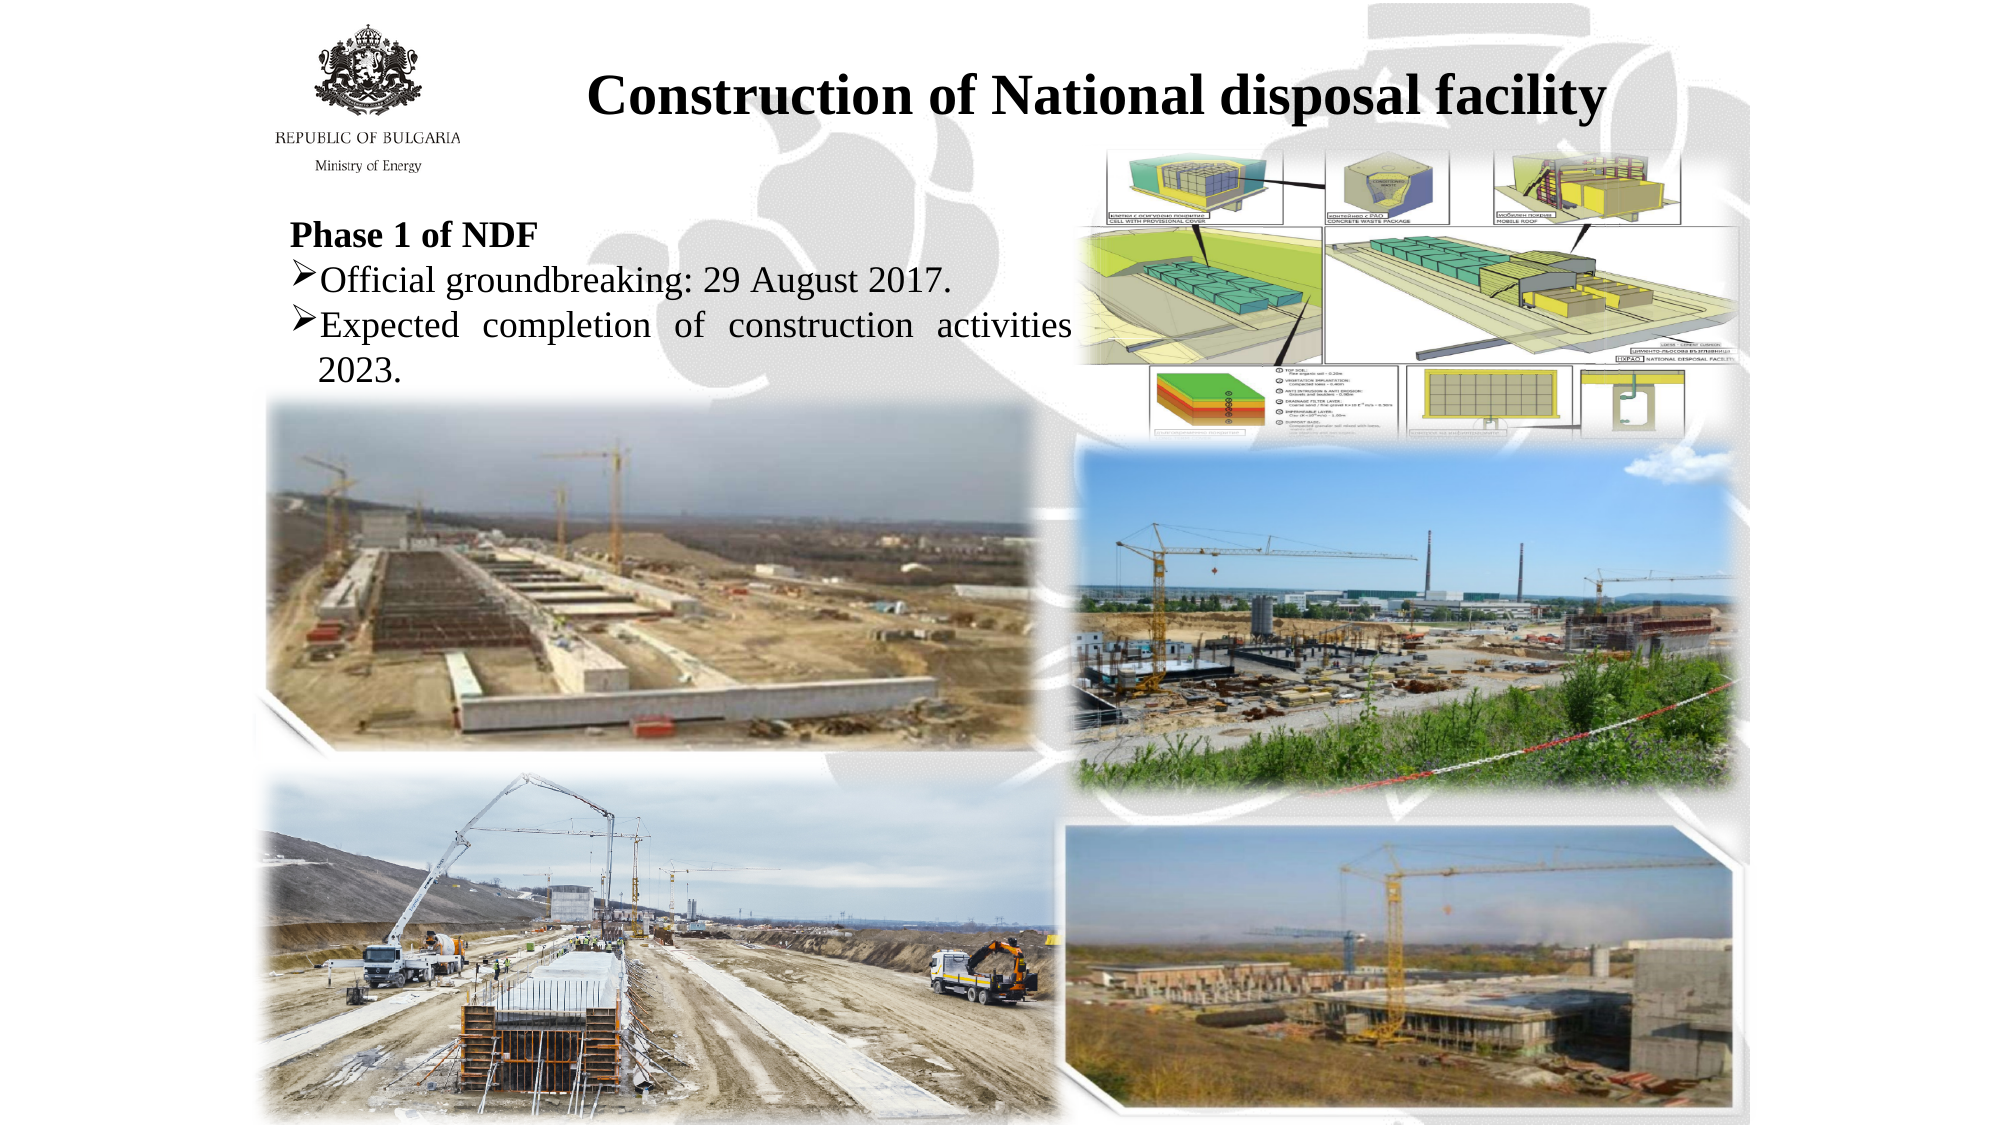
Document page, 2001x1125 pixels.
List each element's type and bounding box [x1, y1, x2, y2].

list [249, 2, 1751, 431]
picture [251, 144, 1758, 1125]
picture [274, 24, 460, 173]
